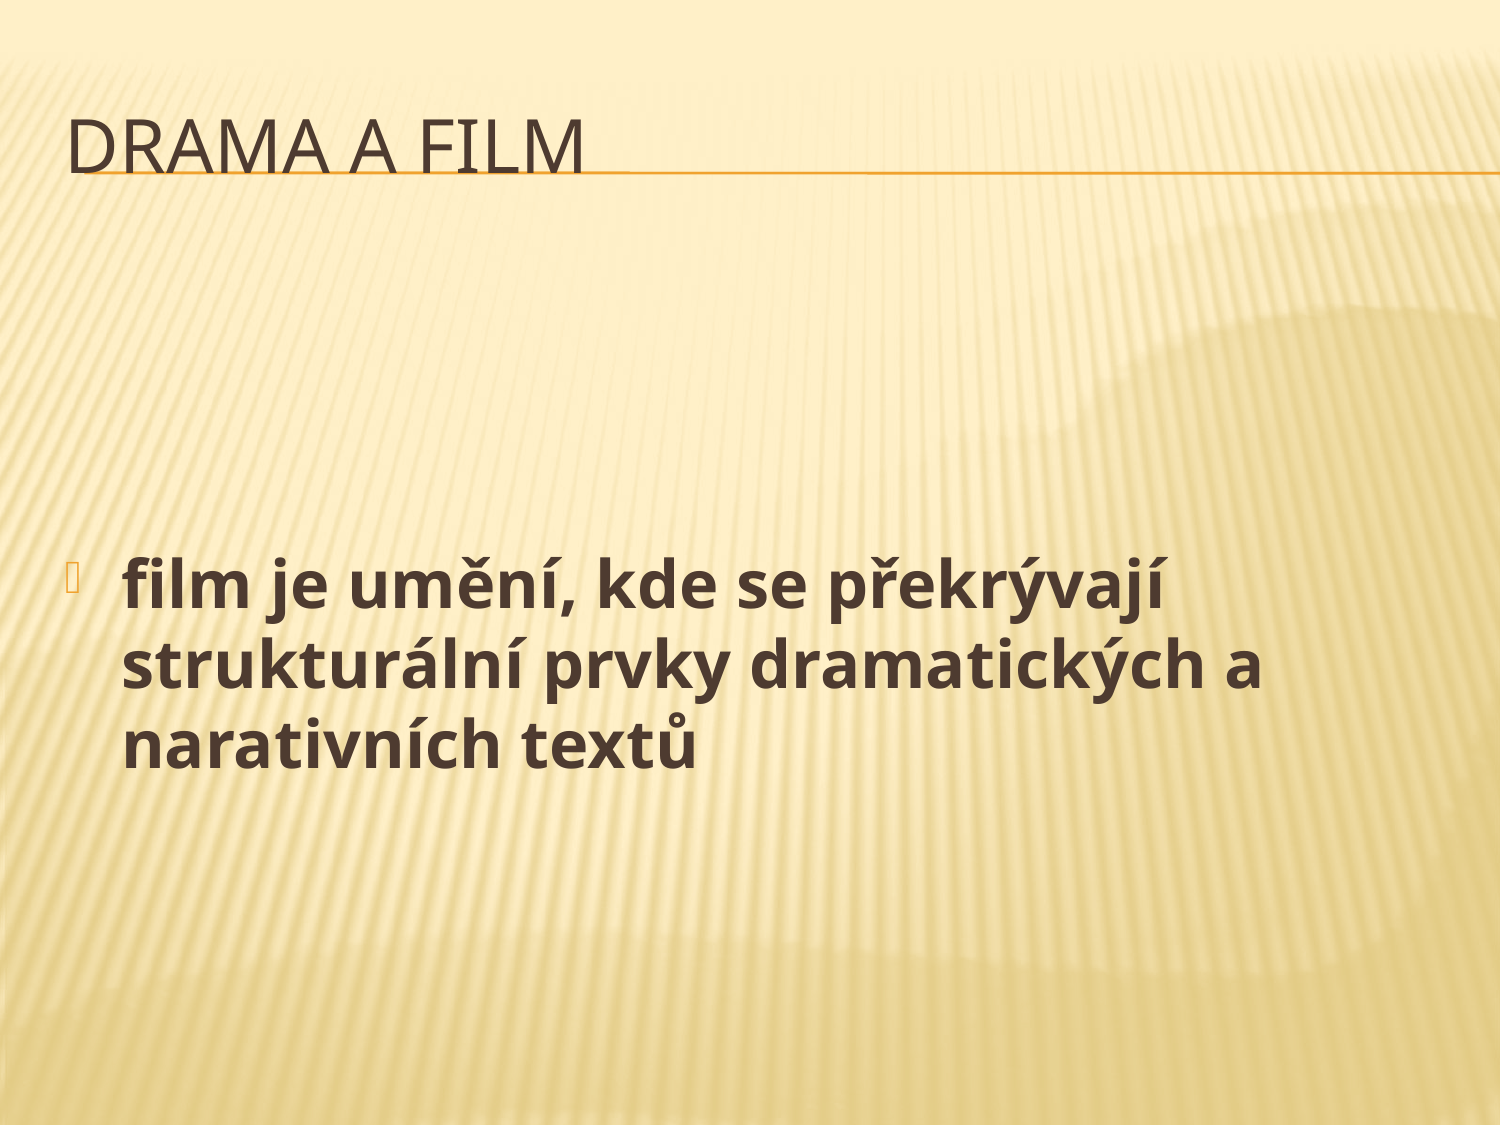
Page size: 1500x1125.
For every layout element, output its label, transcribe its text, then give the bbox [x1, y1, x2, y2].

title drama a film [50, 75, 1475, 213]
list film je umění, kde se překrývají strukturální prvky dramatických a narativních textů [50, 254, 1475, 998]
